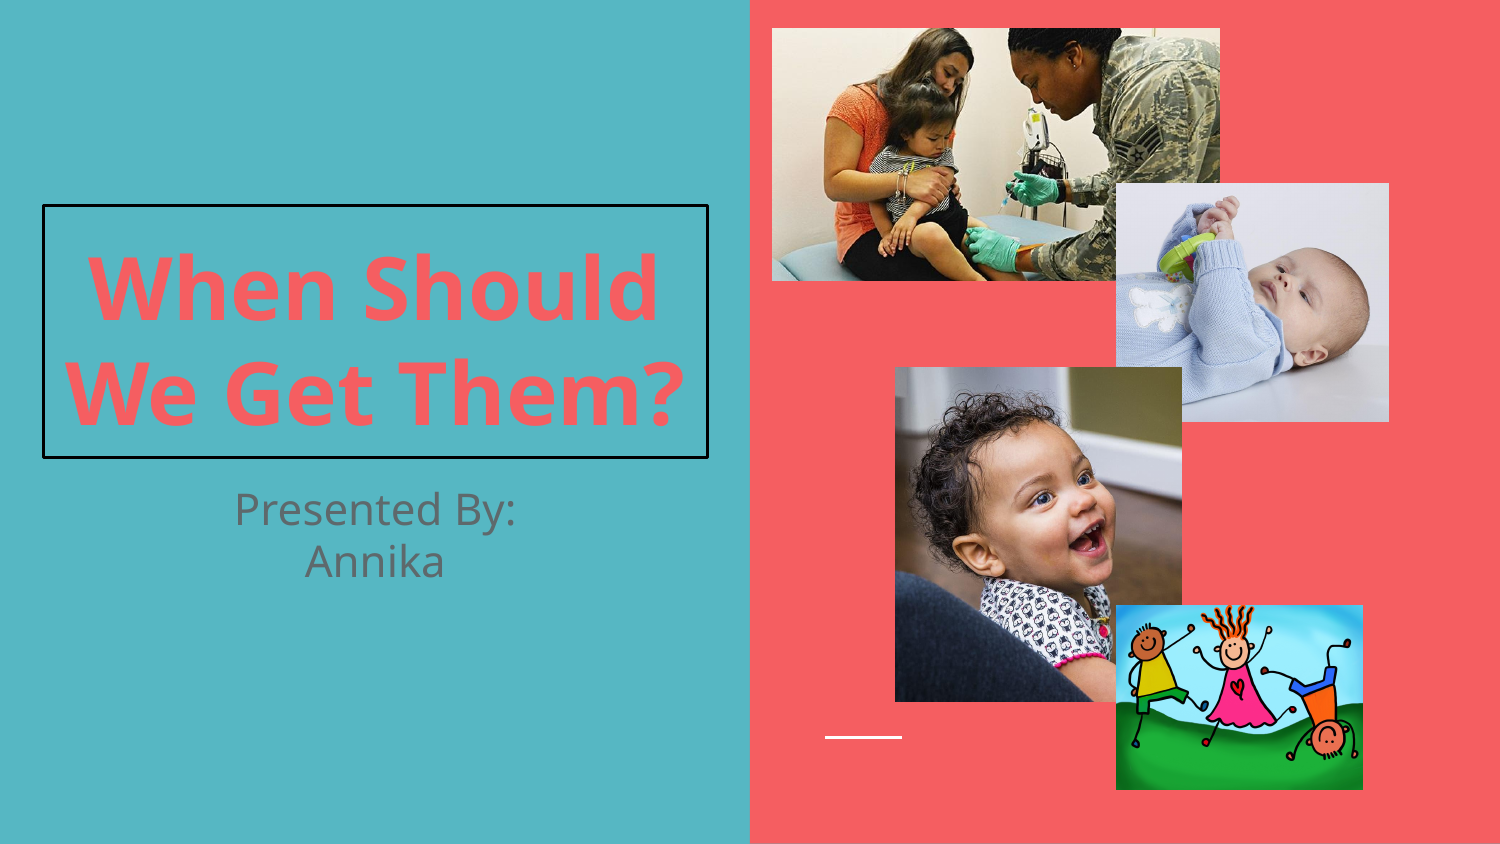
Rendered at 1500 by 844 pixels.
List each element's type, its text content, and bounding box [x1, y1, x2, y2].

title When Should We Get Them? [43, 205, 708, 458]
subtitle Presented By: Annika [43, 466, 708, 688]
picture [772, 27, 1389, 791]
